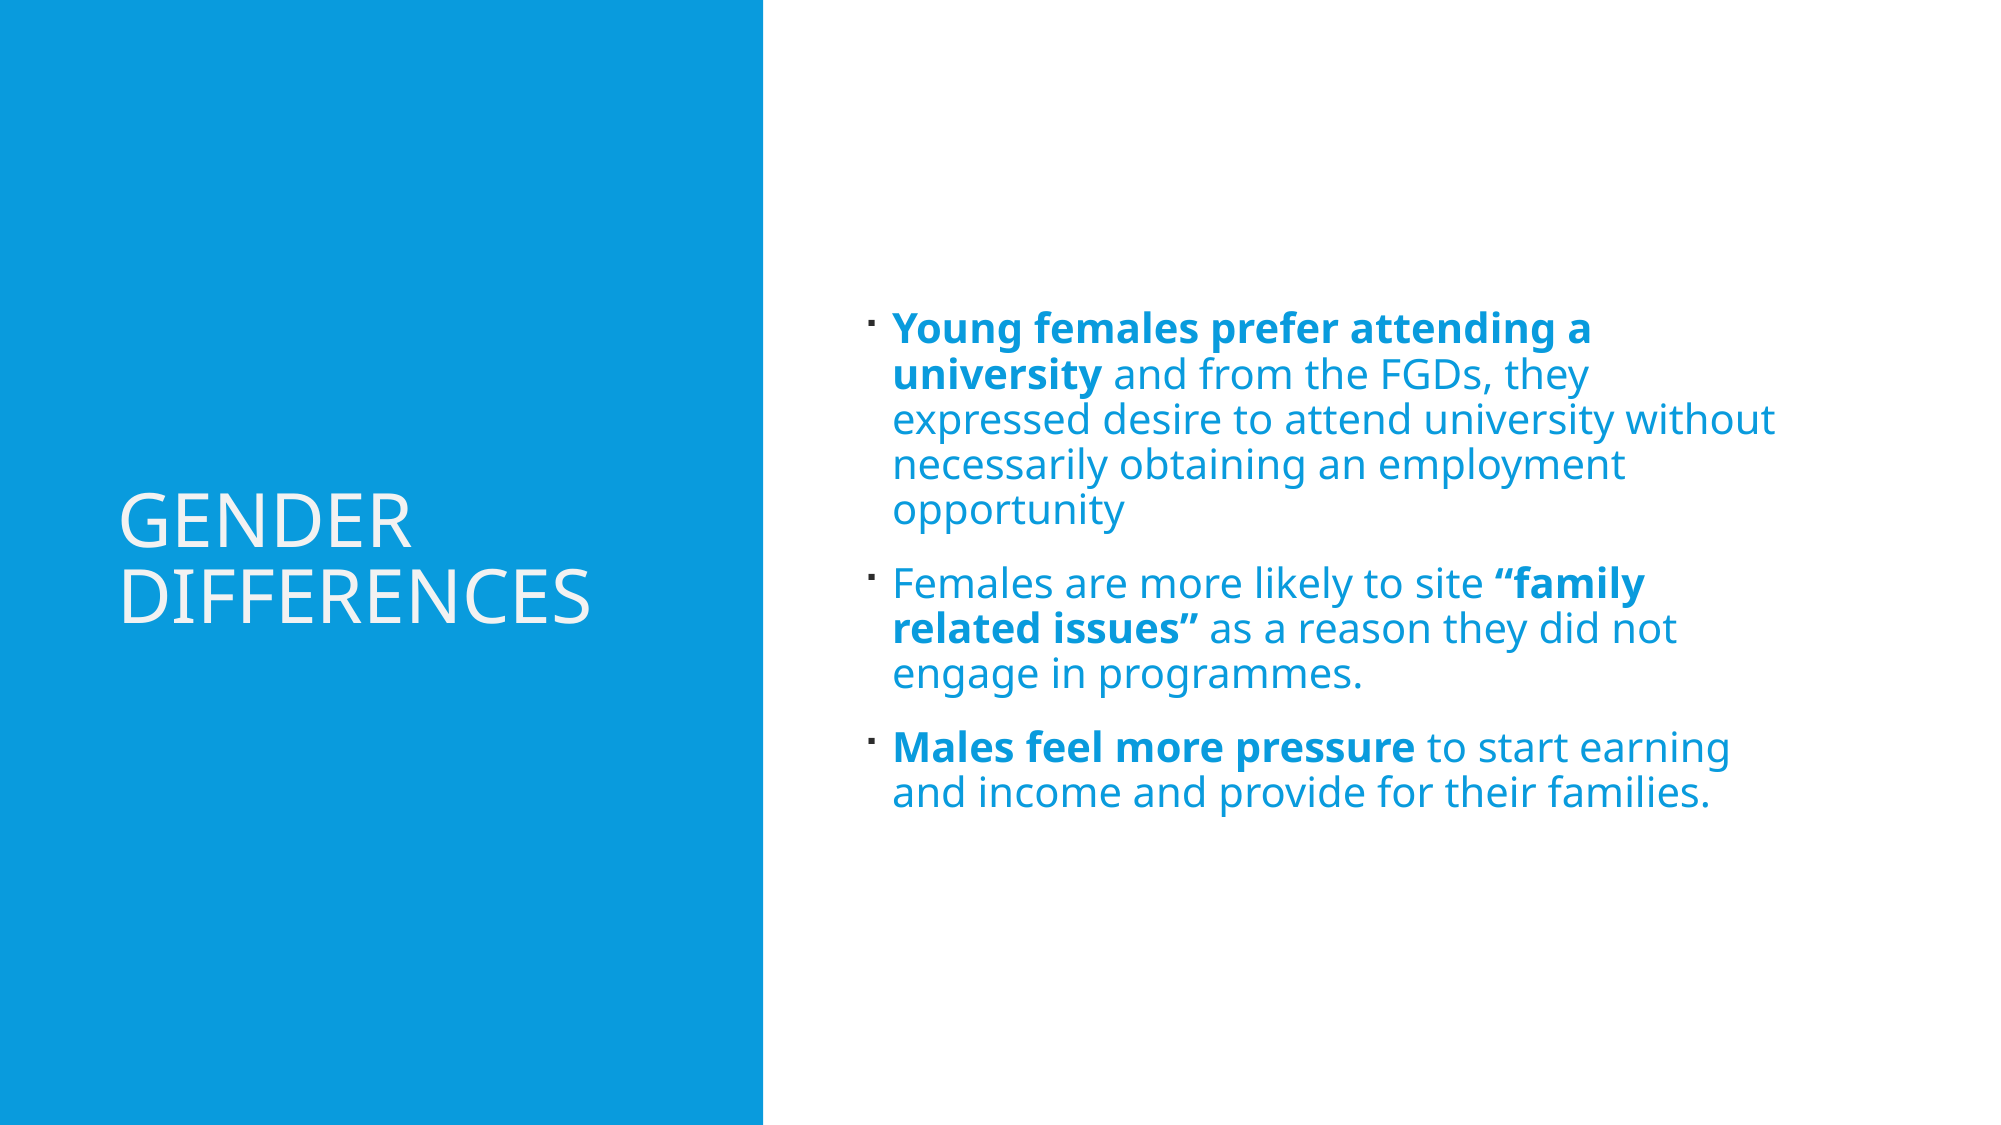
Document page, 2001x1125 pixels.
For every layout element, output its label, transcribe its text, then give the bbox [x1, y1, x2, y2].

title Gender Differences [102, 137, 711, 988]
text_box [0, 0, 762, 1125]
list Young females prefer attending a university and from the FGDs, they expressed desire to attend university without necessarily obtaining an employment opportunity Females are more likely to site “family related issues” as a reason they did not engage in programmes. Males feel more pressure to start earning and income and provide for their families. [847, 137, 1803, 988]
text_box [762, 0, 2000, 1125]
